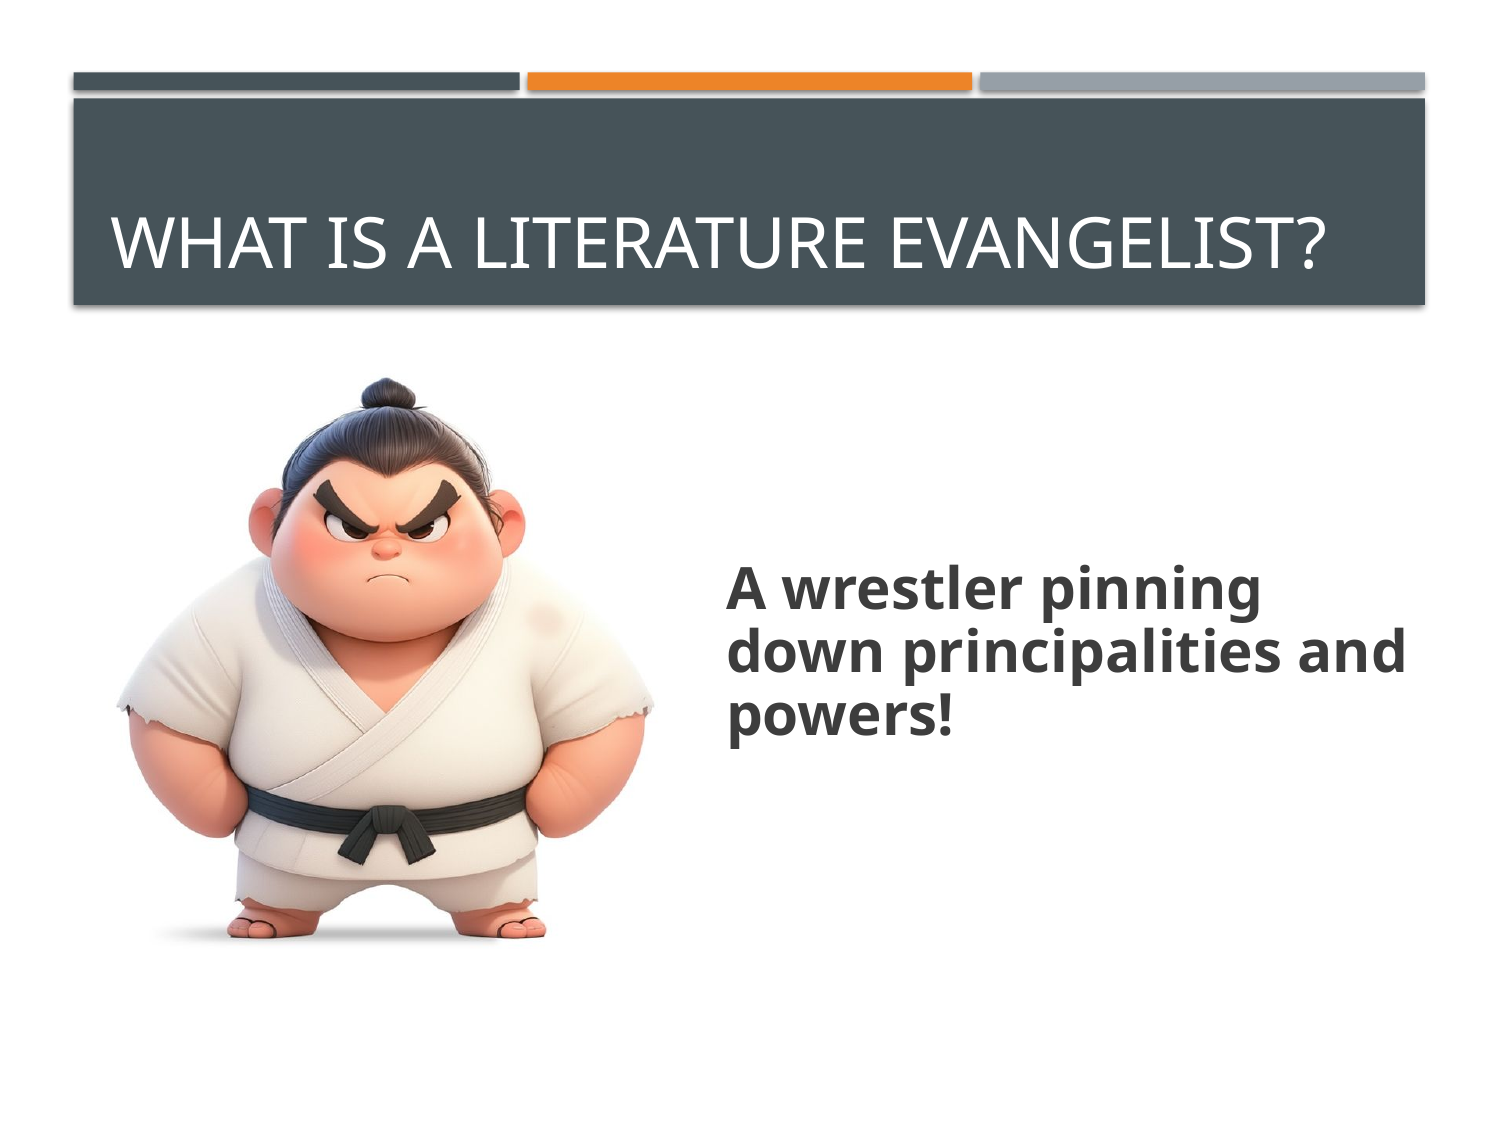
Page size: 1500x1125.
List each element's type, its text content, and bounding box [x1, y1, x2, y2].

title What is a Literature Evangelist? [95, 112, 1406, 291]
picture [94, 360, 670, 964]
list A wrestler pinning down principalities and powers! [711, 356, 1450, 952]
